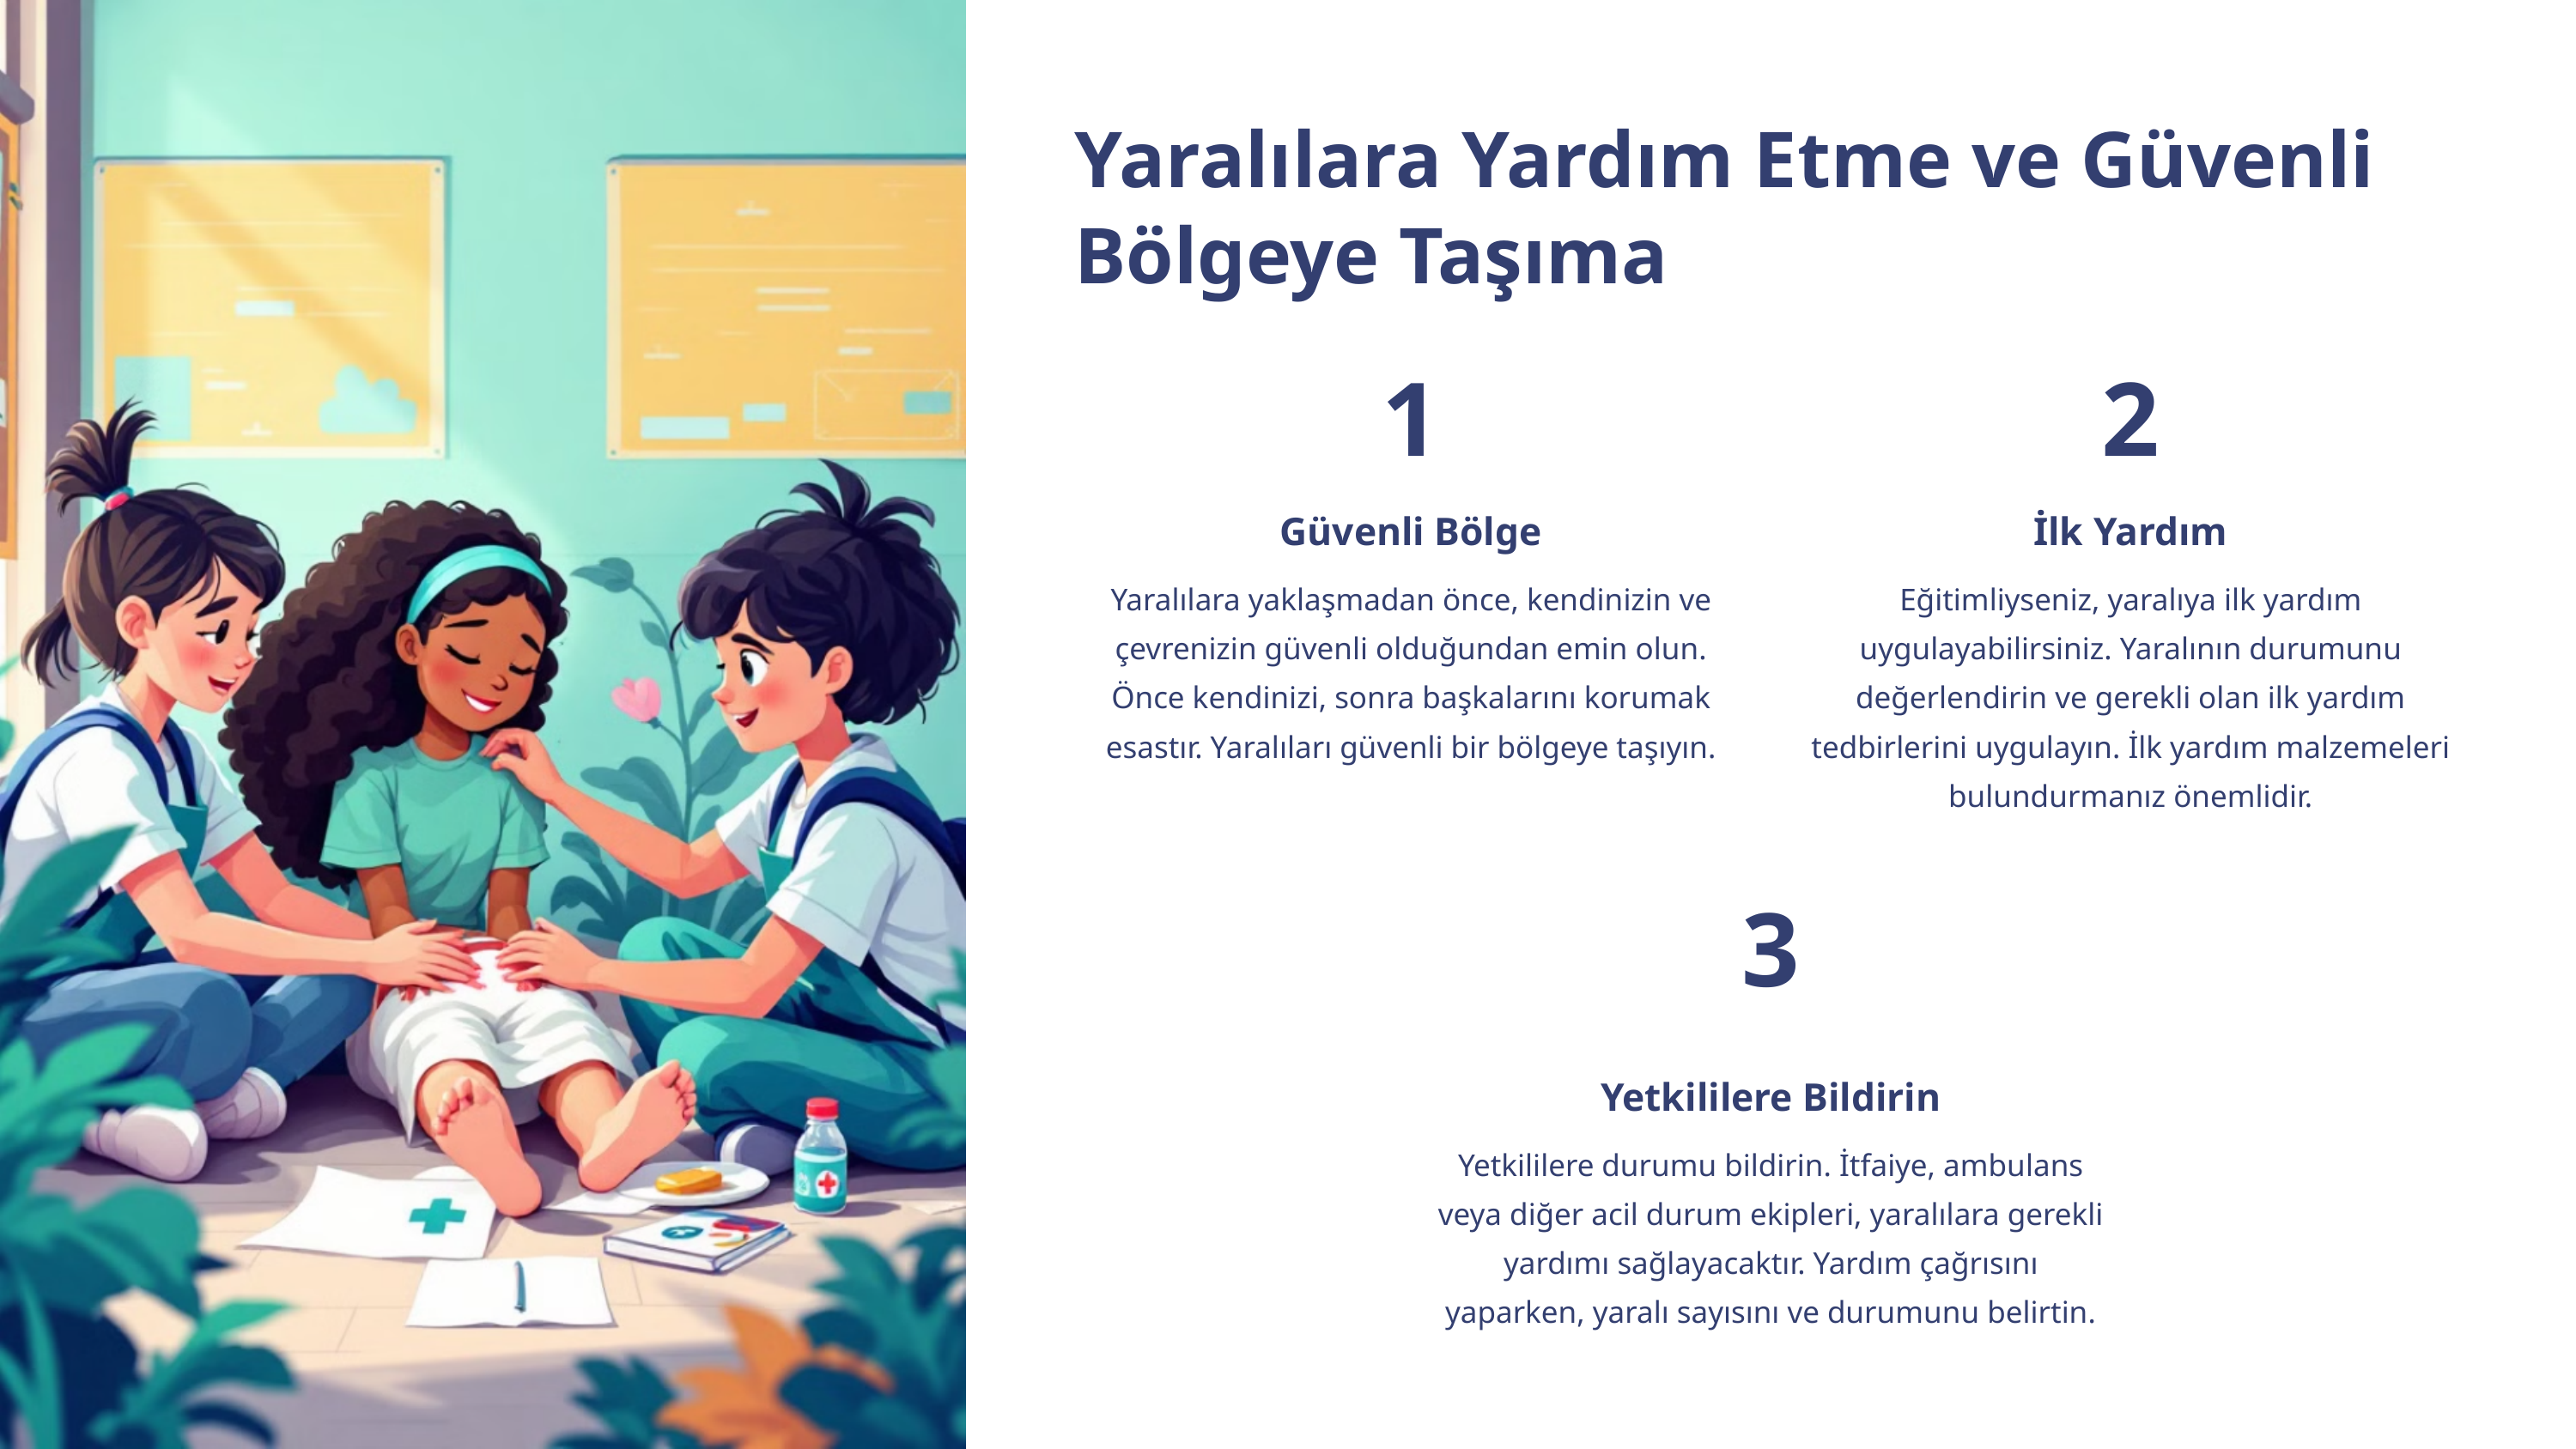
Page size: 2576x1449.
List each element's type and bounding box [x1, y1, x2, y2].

text_box [1434, 1139, 2108, 1339]
text_box [1074, 109, 2468, 305]
text_box [1564, 1072, 1978, 1122]
text_box [1434, 896, 2108, 1060]
text_box [1936, 506, 2325, 556]
text_box [1217, 506, 1606, 556]
text_box [0, 0, 2576, 1449]
text_box [1074, 573, 1748, 773]
text_box [1794, 573, 2468, 823]
text_box [1074, 366, 1748, 469]
text_box [1794, 366, 2468, 469]
